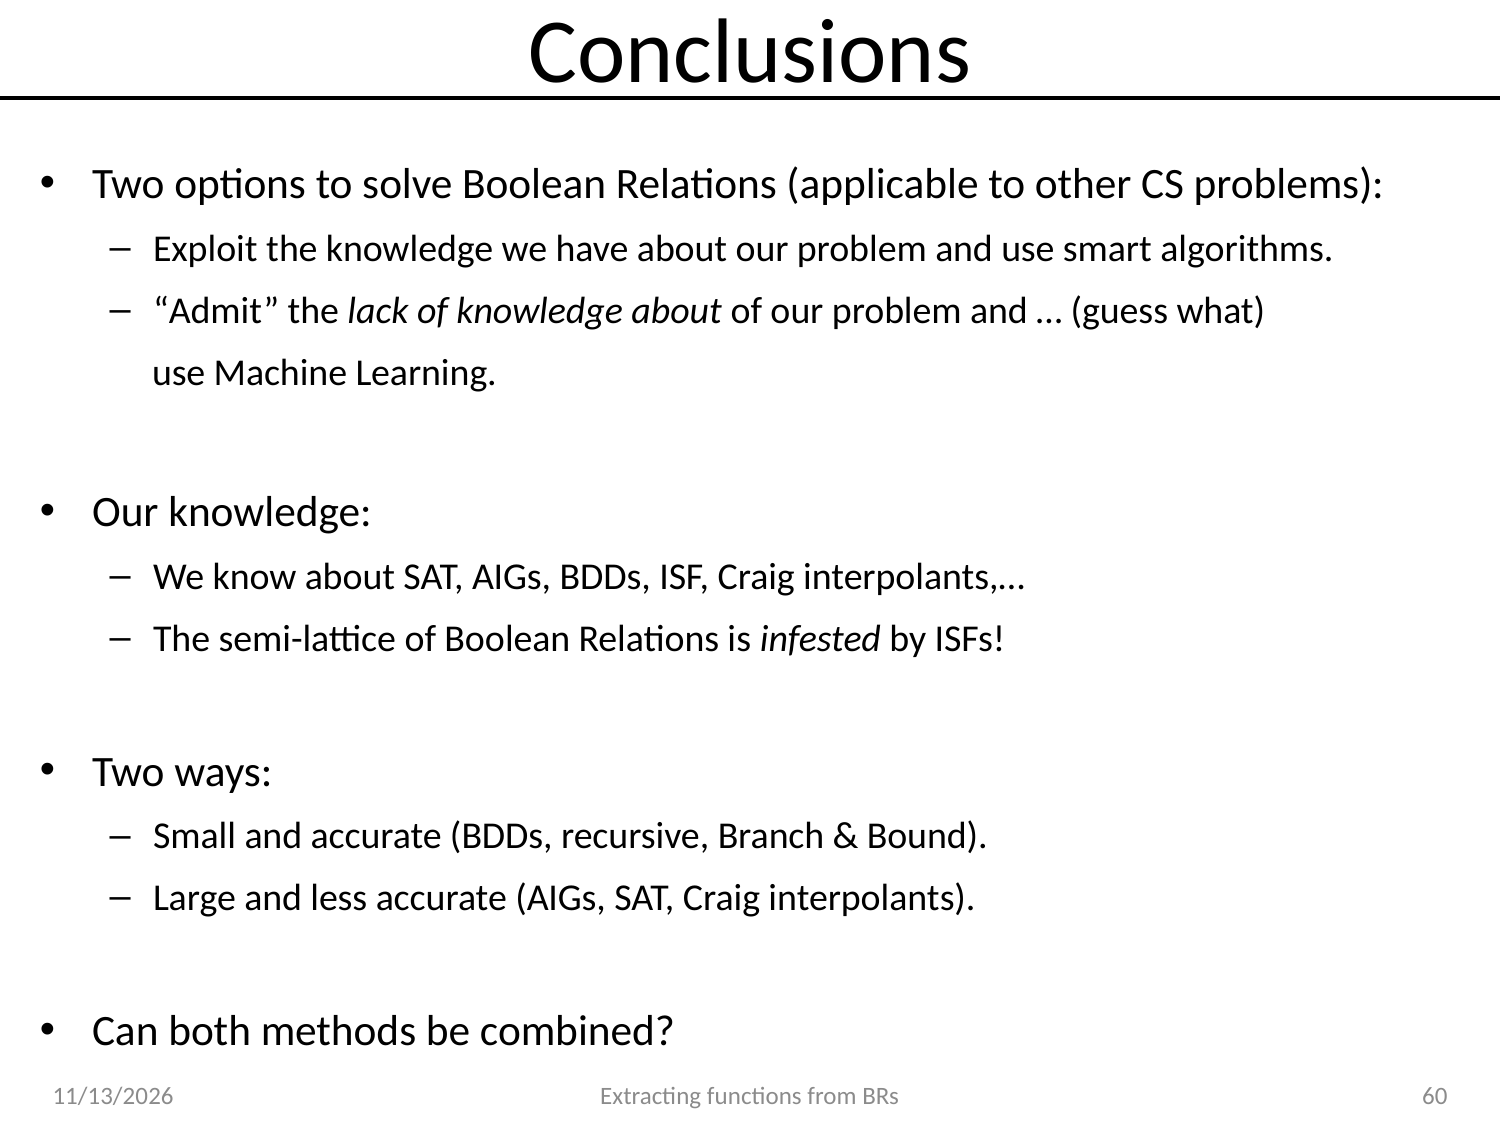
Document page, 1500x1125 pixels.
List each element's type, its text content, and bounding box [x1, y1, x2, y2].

footer Extracting functions from BRs [512, 1066, 988, 1125]
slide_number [37, 1066, 475, 1125]
title Conclusions [75, 0, 1425, 96]
list Two options to solve Boolean Relations (applicable to other CS problems): Exploit the knowledge we have about our problem and use smart algorithms. “Admit” the lack of knowledge about of our problem and … (guess what) use Machine Learning. Our knowledge: We know about SAT, AIGs, BDDs, ISF, Craig interpolants,… The semi-lattice of Boolean Relations is infested by ISFs! Two ways: Small and accurate (BDDs, recursive, Branch & Bound). Large and less accurate (AIGs, SAT, Craig interpolants). Can both methods be combined? [24, 137, 1488, 1066]
slide_number 60 [1112, 1066, 1463, 1125]
